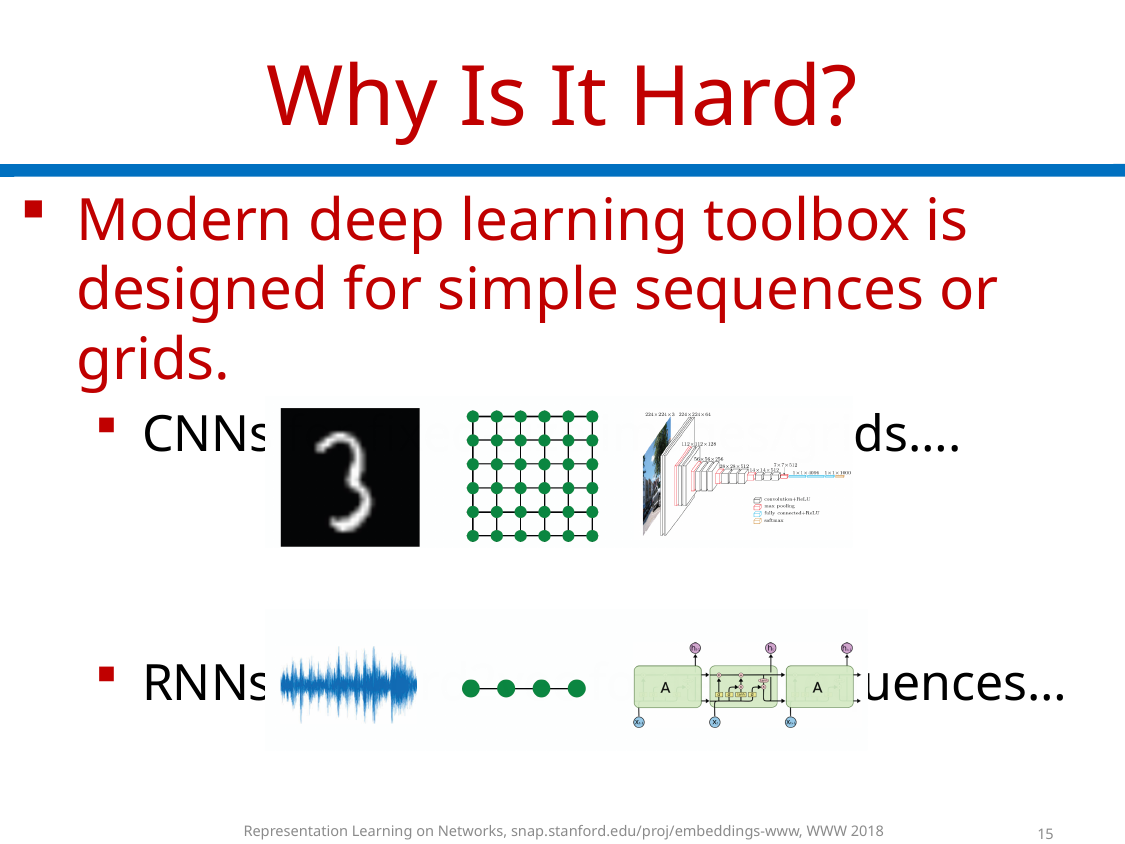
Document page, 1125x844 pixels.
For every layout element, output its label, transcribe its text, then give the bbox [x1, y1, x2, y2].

slide_number 15 [912, 825, 1069, 844]
picture [265, 609, 869, 751]
picture [265, 395, 853, 549]
title Why Is It Hard? [0, 21, 1125, 163]
list Modern deep learning toolbox is designed for simple sequences or grids. CNNs for fixed-size images/grids…. RNNs or word2vec for text/sequences… [5, 174, 1112, 800]
footer Representation Learning on Networks, snap.stanford.edu/proj/embeddings-www, WWW 2018 [188, 820, 939, 841]
